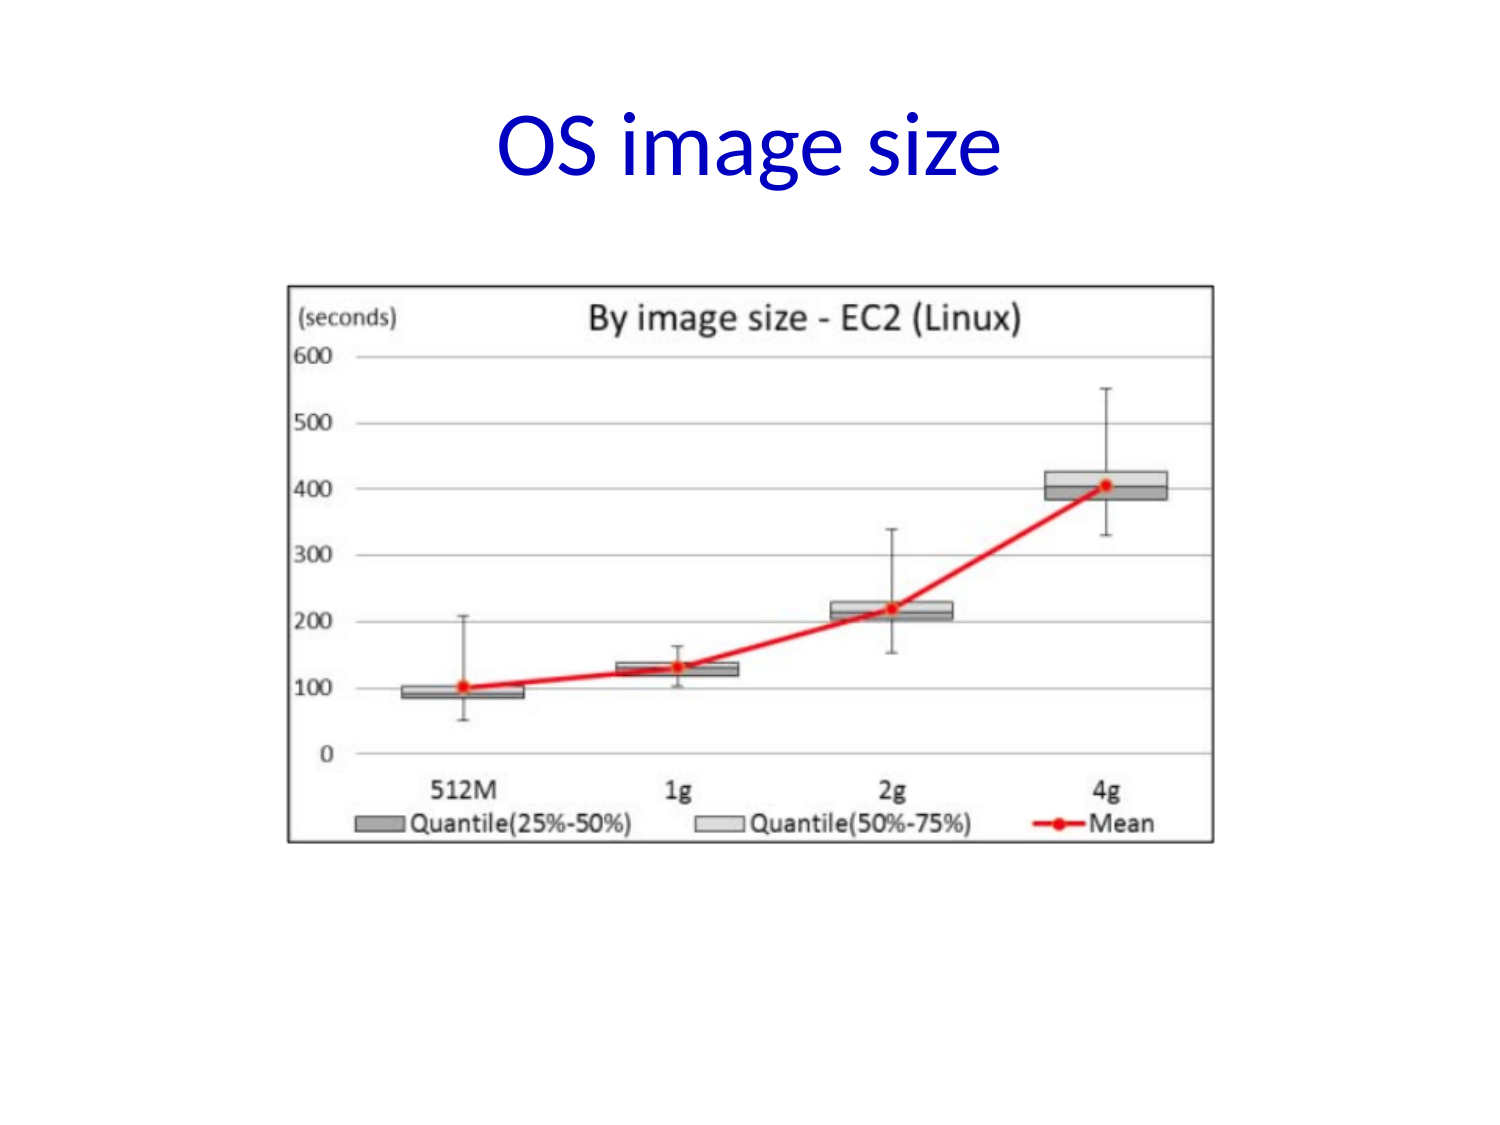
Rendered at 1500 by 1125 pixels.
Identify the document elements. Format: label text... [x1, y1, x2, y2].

text_box [77, 838, 1020, 927]
title OS image size [75, 45, 1425, 233]
picture [282, 277, 1218, 848]
